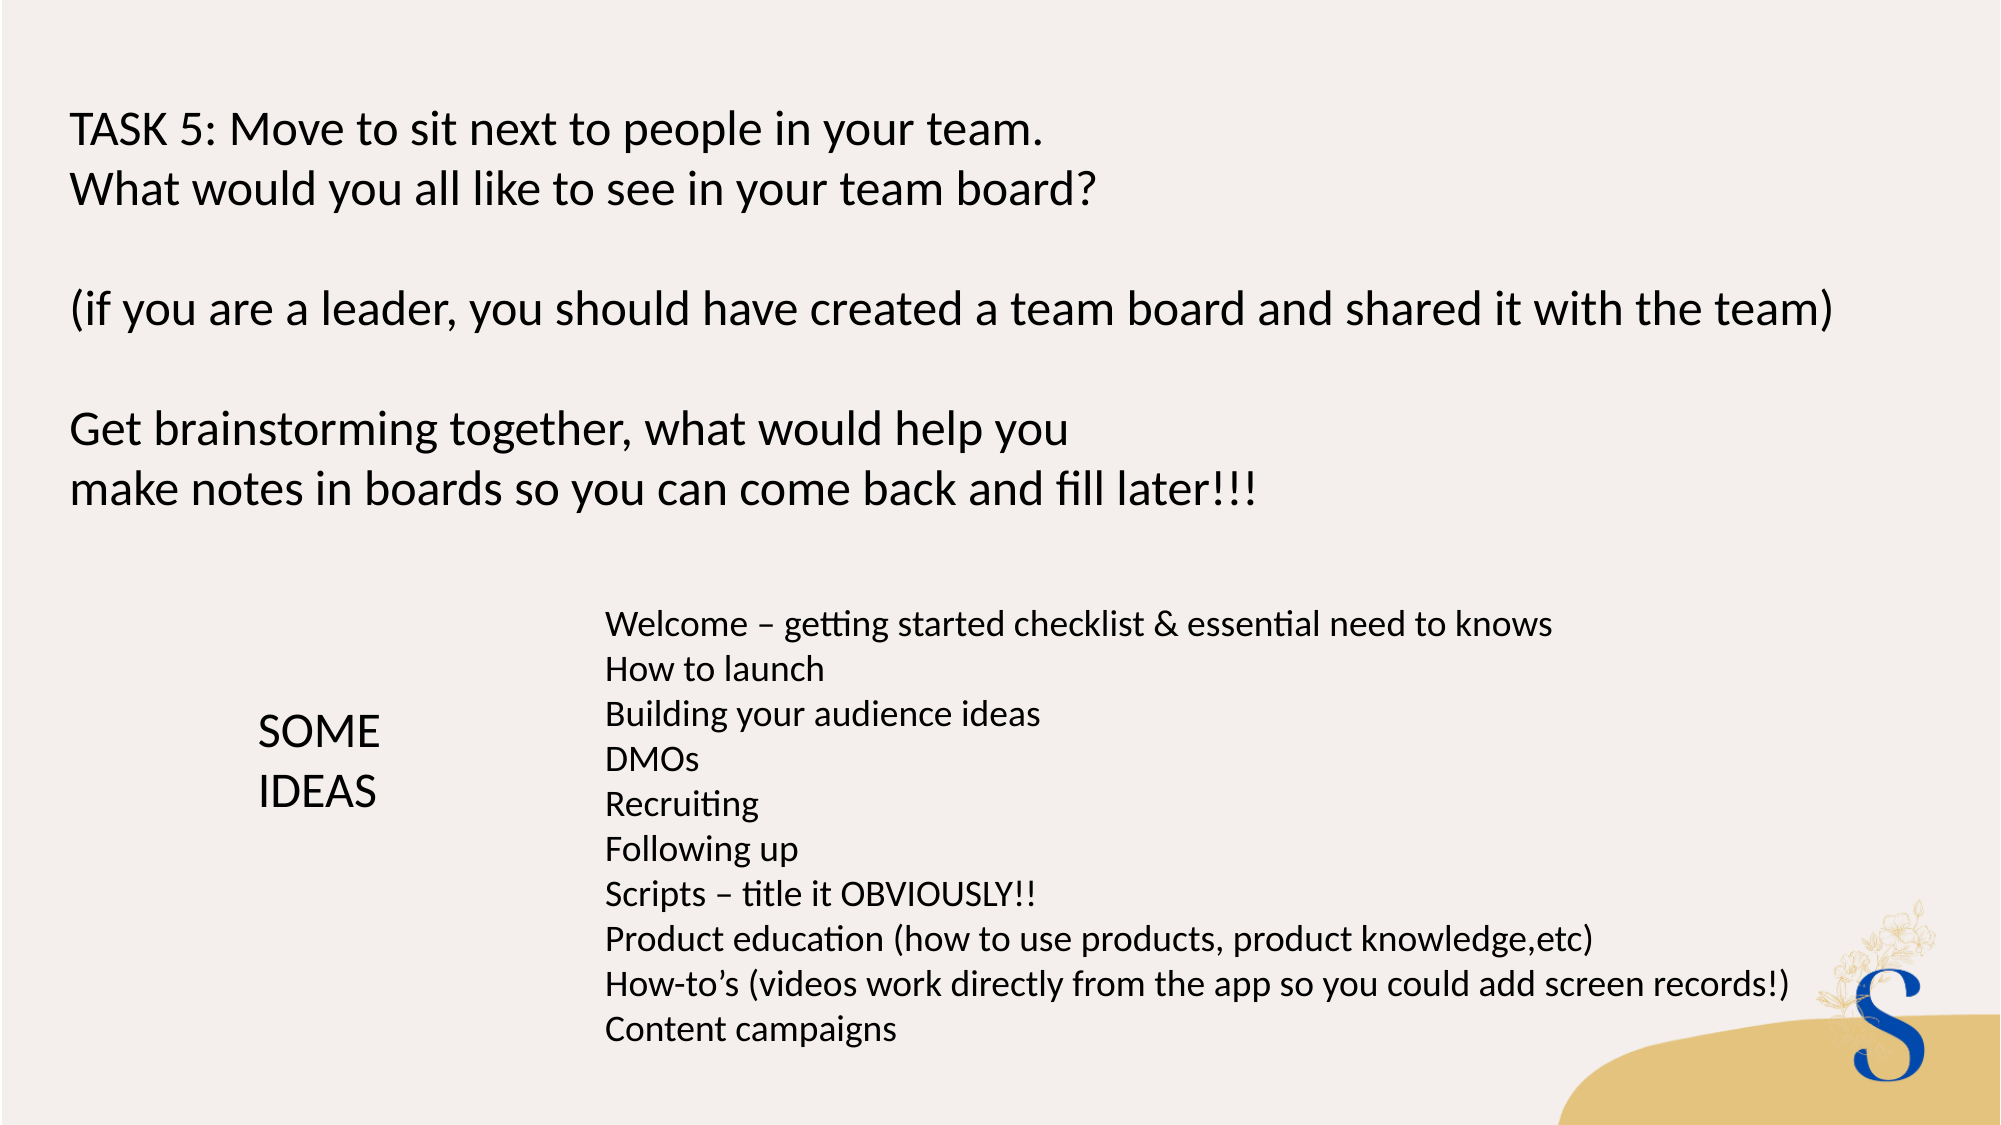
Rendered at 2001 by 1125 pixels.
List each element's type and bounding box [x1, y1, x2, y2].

list [1, 0, 2000, 1125]
